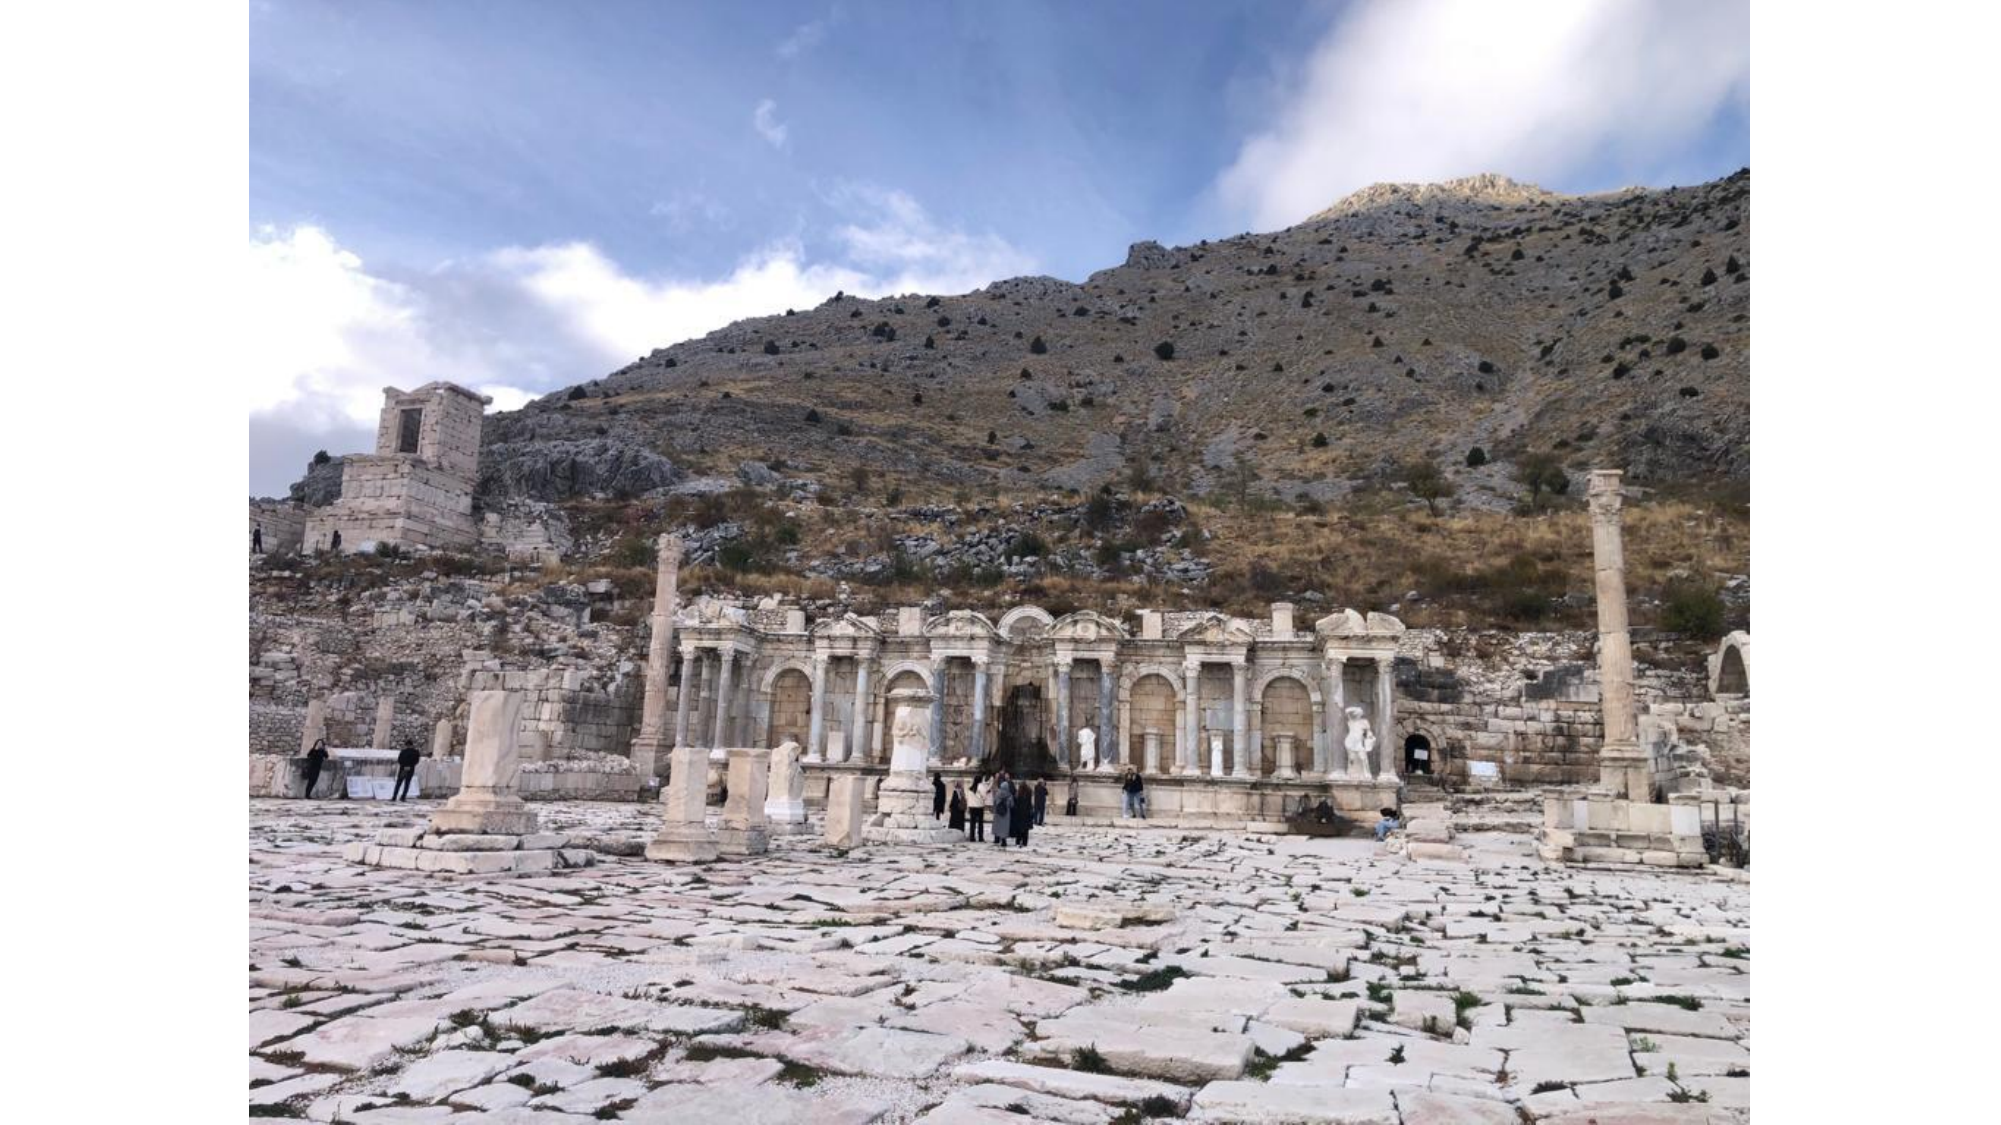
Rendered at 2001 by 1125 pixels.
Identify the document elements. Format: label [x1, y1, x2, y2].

picture [249, 0, 1750, 1125]
